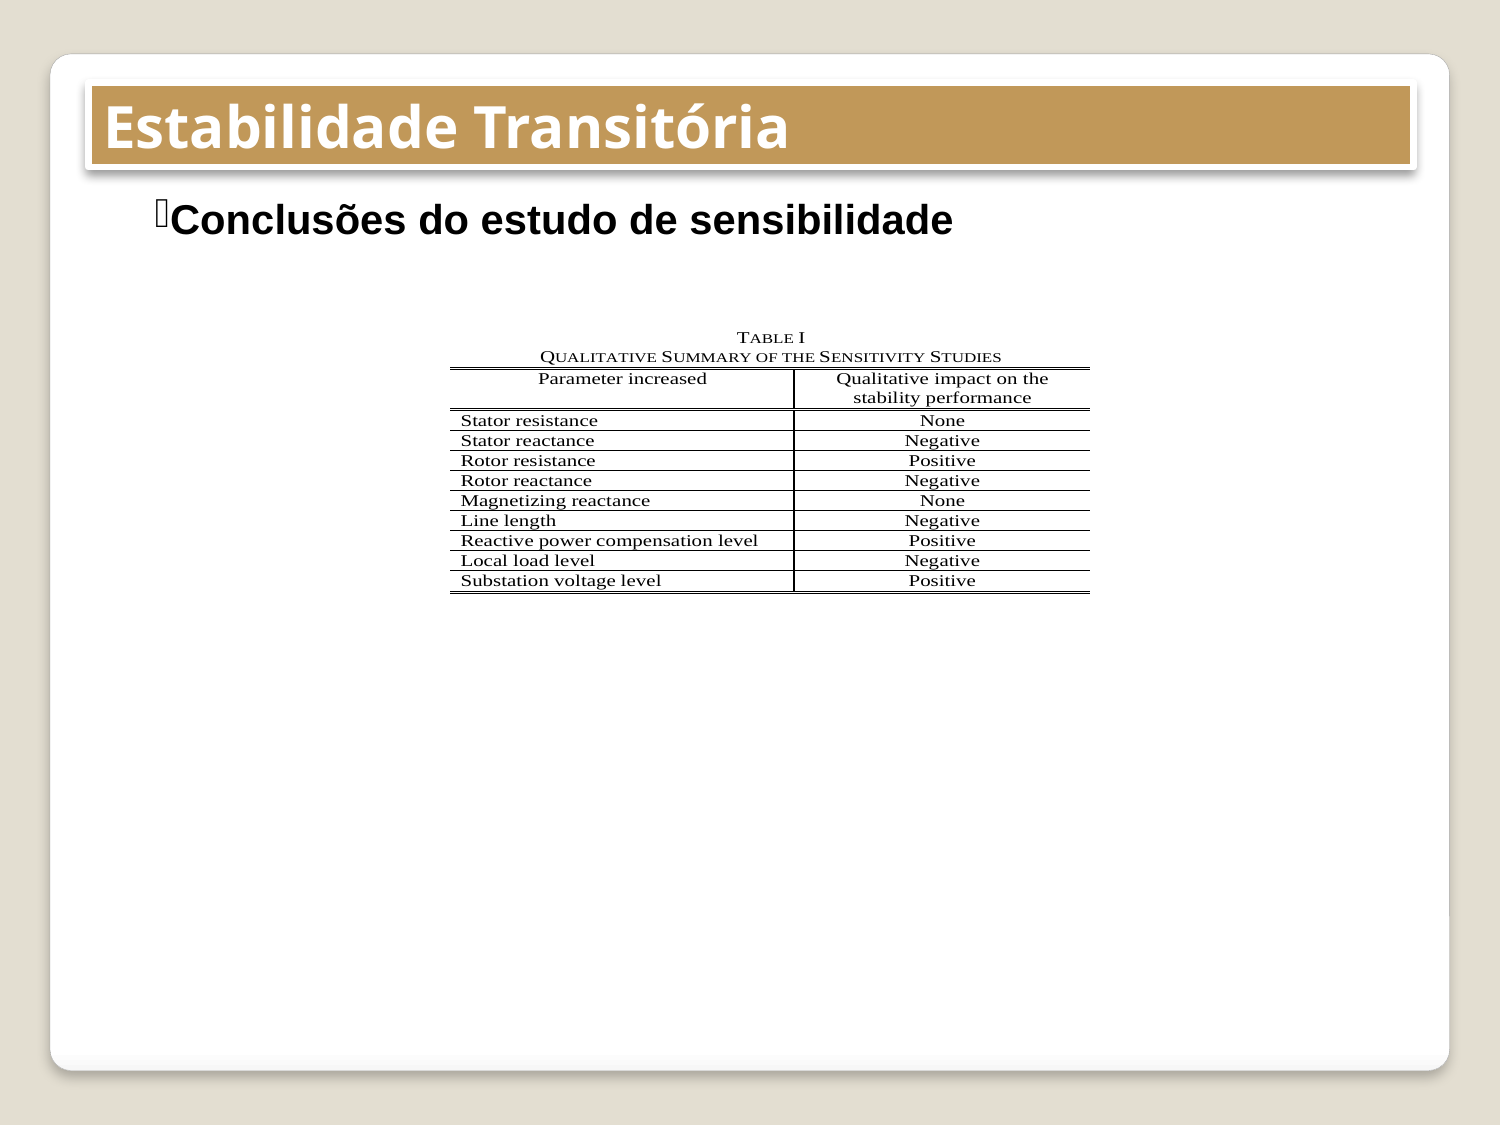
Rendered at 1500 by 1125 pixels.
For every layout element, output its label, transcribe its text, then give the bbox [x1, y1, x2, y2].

text_box Estabilidade Transitória [85, 79, 1417, 170]
text_box Conclusões do estudo de sensibilidade [59, 185, 1450, 250]
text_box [128, 328, 1414, 991]
